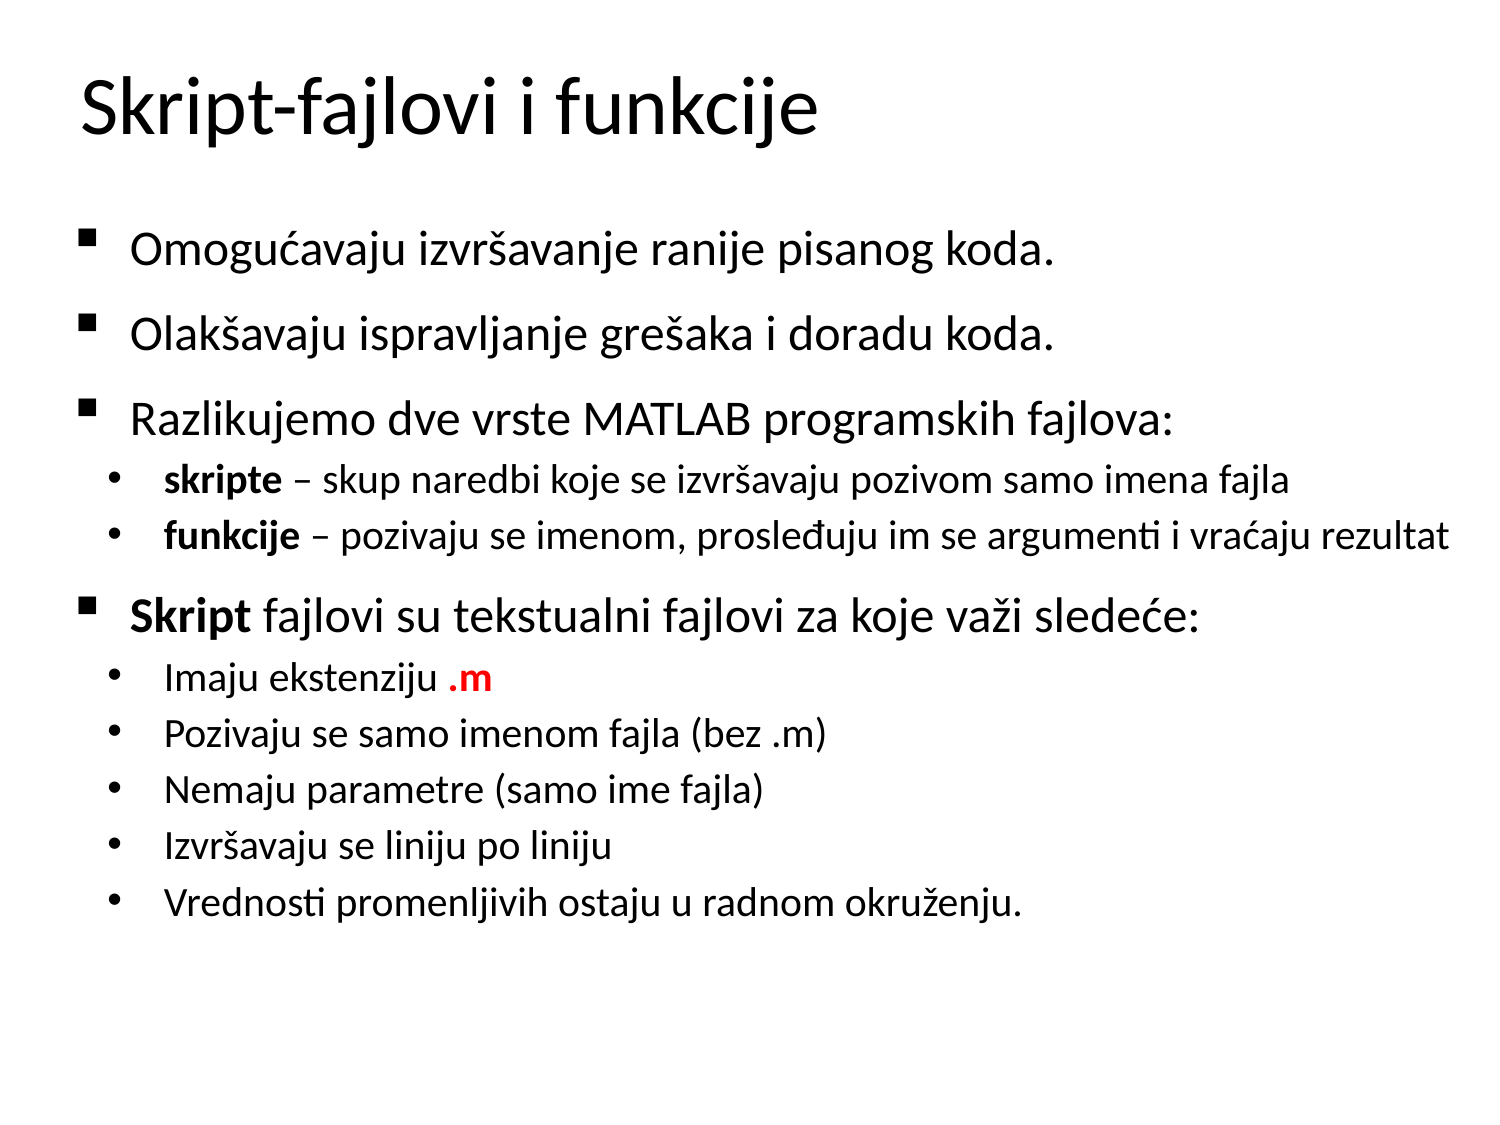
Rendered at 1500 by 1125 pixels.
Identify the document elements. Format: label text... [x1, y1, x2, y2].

title Skript-fajlovi i funkcije [64, 7, 892, 195]
text_box Omogućavaju izvršavanje ranije pisanog koda. Olakšavaju ispravljanje grešaka i doradu koda. Razlikujemo dve vrste MATLAB programskih fajlova: skripte – skup naredbi koje se izvršavaju pozivom samo imena fajla funkcije – pozivaju se imenom, prosleđuju im se argumenti i vraćaju rezultat Skript fajlovi su tekstualni fajlovi za koje važi sledeće: Imaju ekstenziju .m Pozivaju se samo imenom fajla (bez .m) Nemaju parametre (samo ime fajla) Izvršavaju se liniju po liniju Vrednosti promenljivih ostaju u radnom okruženju. [64, 208, 1468, 976]
